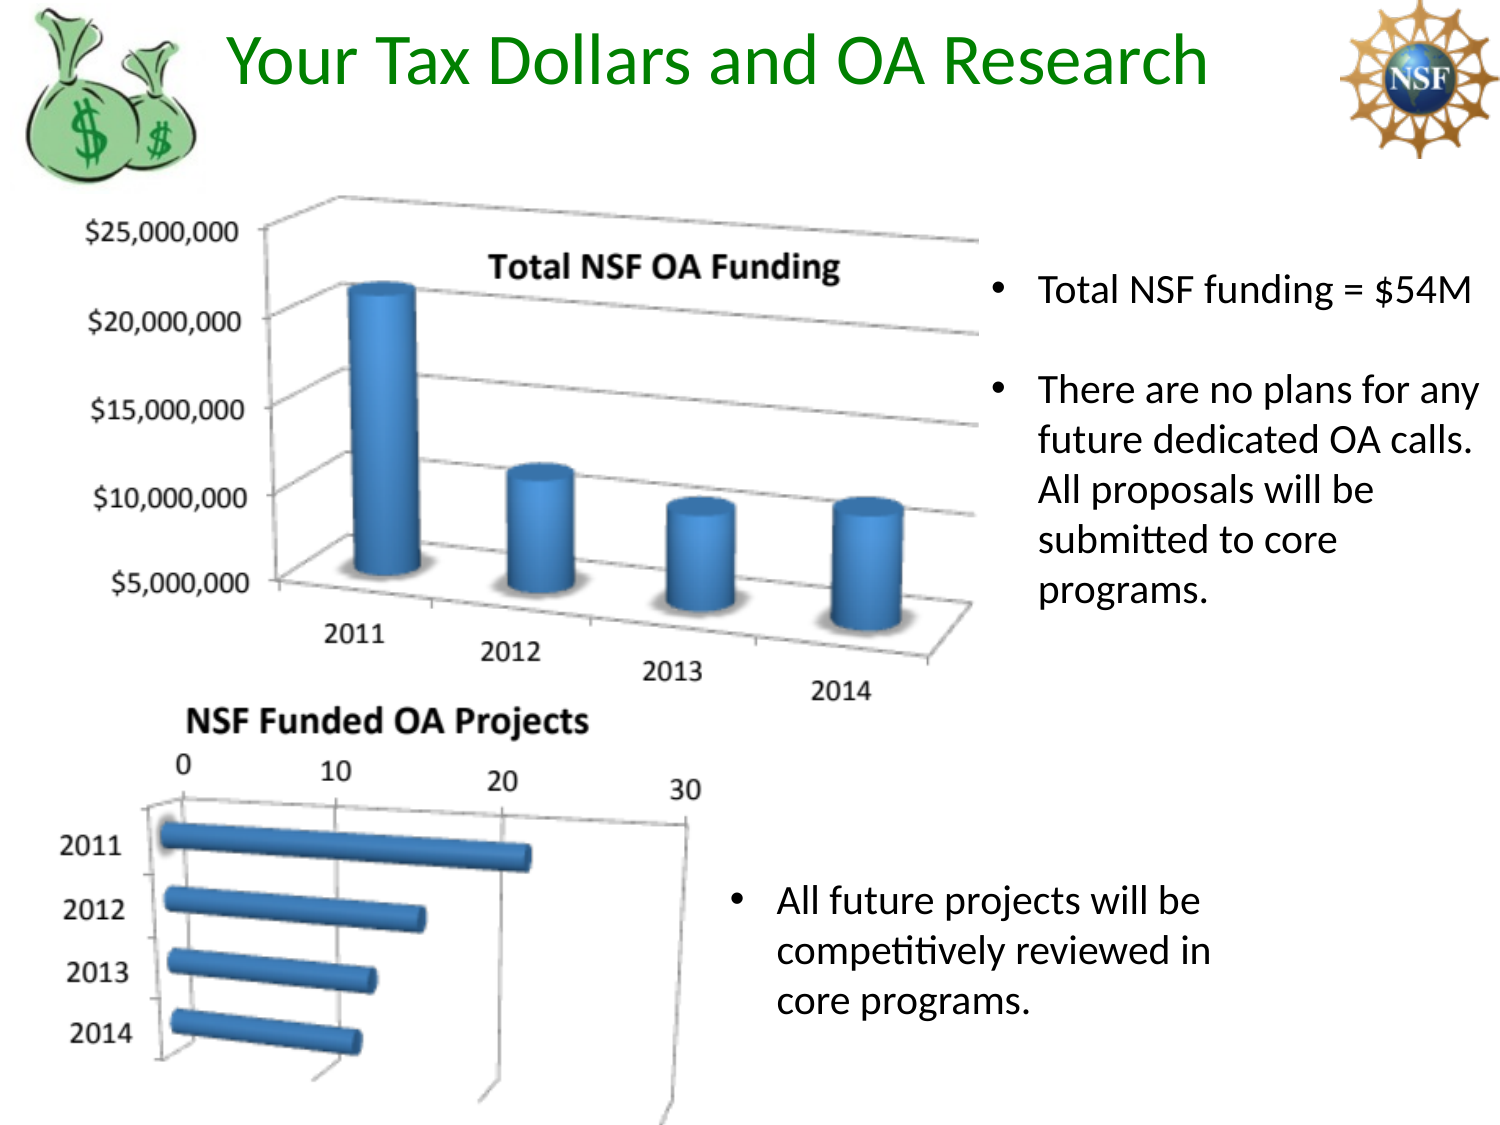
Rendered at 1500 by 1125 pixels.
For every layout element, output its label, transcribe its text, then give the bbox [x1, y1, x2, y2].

picture [1339, 0, 1500, 160]
text_box Total NSF funding = $54M There are no plans for any future dedicated OA calls. All proposals will be submitted to core programs. [984, 254, 1500, 620]
text_box Your Tax Dollars and OA Research [208, 4, 1334, 107]
picture [4, 3, 980, 1125]
text_box All future projects will be competitively reviewed in core programs. [770, 865, 1238, 1031]
